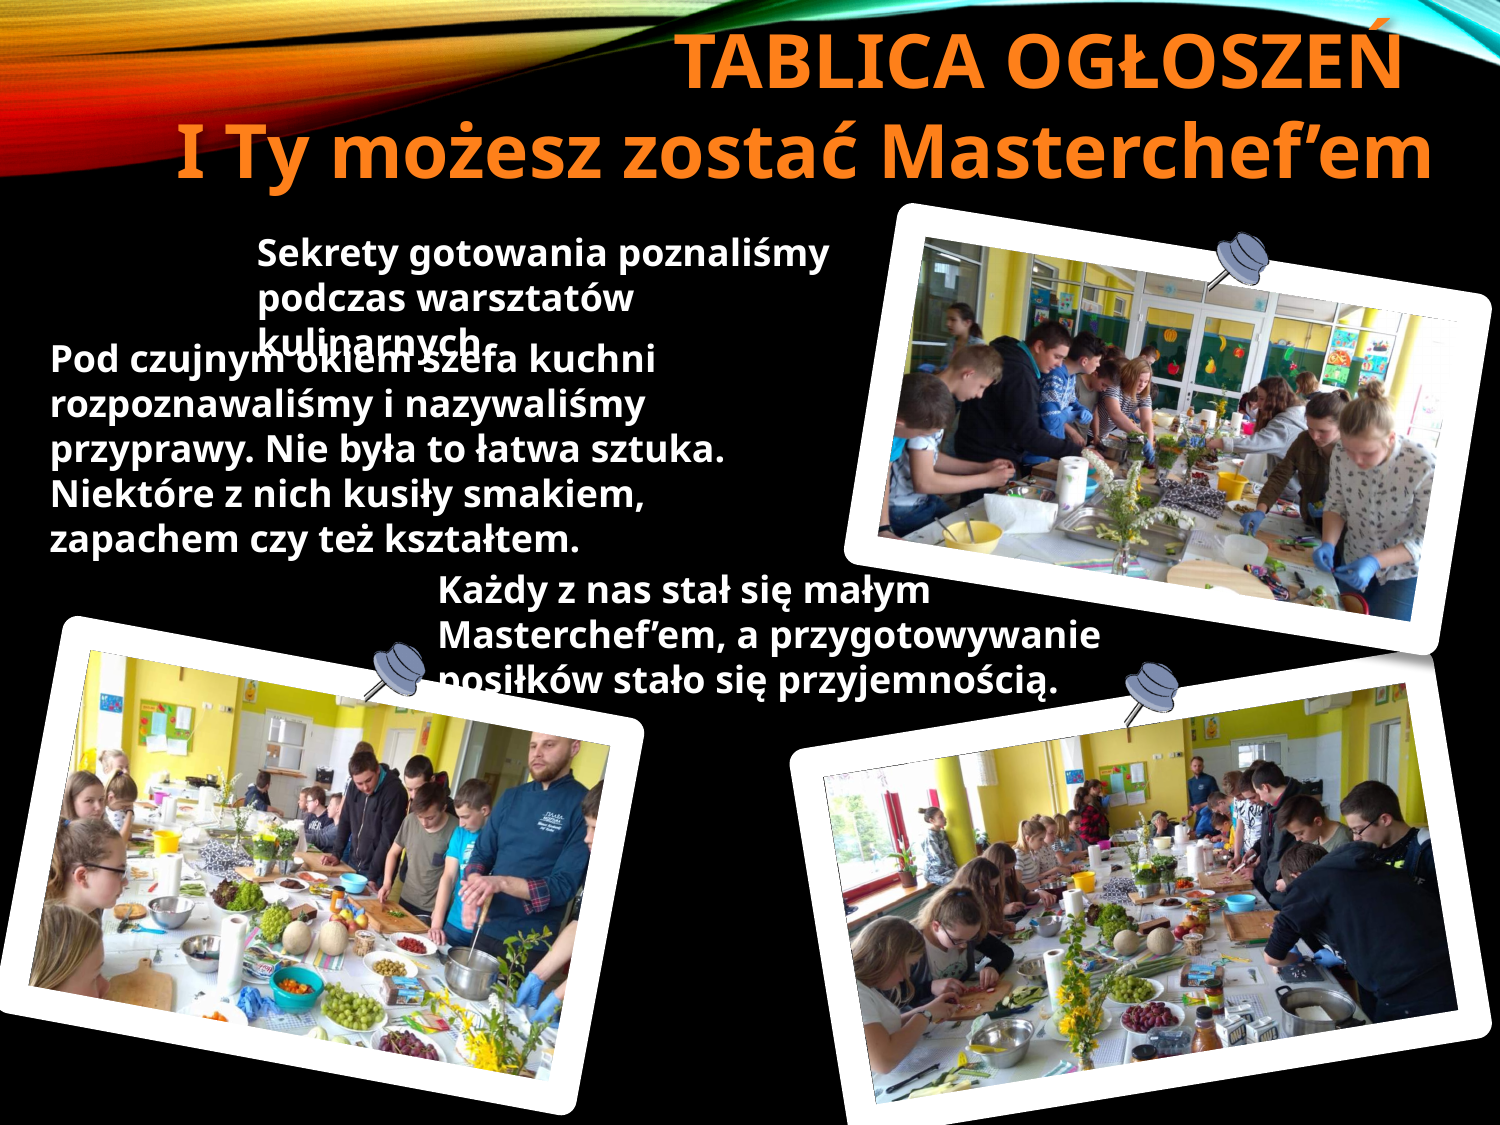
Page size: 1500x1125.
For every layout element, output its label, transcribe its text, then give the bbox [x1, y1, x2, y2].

text_box Każdy z nas stał się małym Masterchef’em, a przygotowywanie posiłków stało się przyjemnością. [422, 558, 1196, 754]
picture [824, 660, 1458, 1104]
text_box Pod czujnym okiem szefa kuchni rozpoznawaliśmy i nazywaliśmy przyprawy. Nie była to łatwa sztuka. Niektóre z nich kusiły smakiem, zapachem czy też kształtem. [34, 327, 750, 613]
picture [30, 637, 608, 1081]
picture [0, 0, 1500, 5]
picture [878, 227, 1458, 621]
text_box TABLICA OGŁOSZEŃ I Ty możesz zostać Masterchef’em [0, 5, 1500, 179]
text_box Sekrety gotowania poznaliśmy podczas warsztatów kulinarnych. [242, 221, 880, 417]
